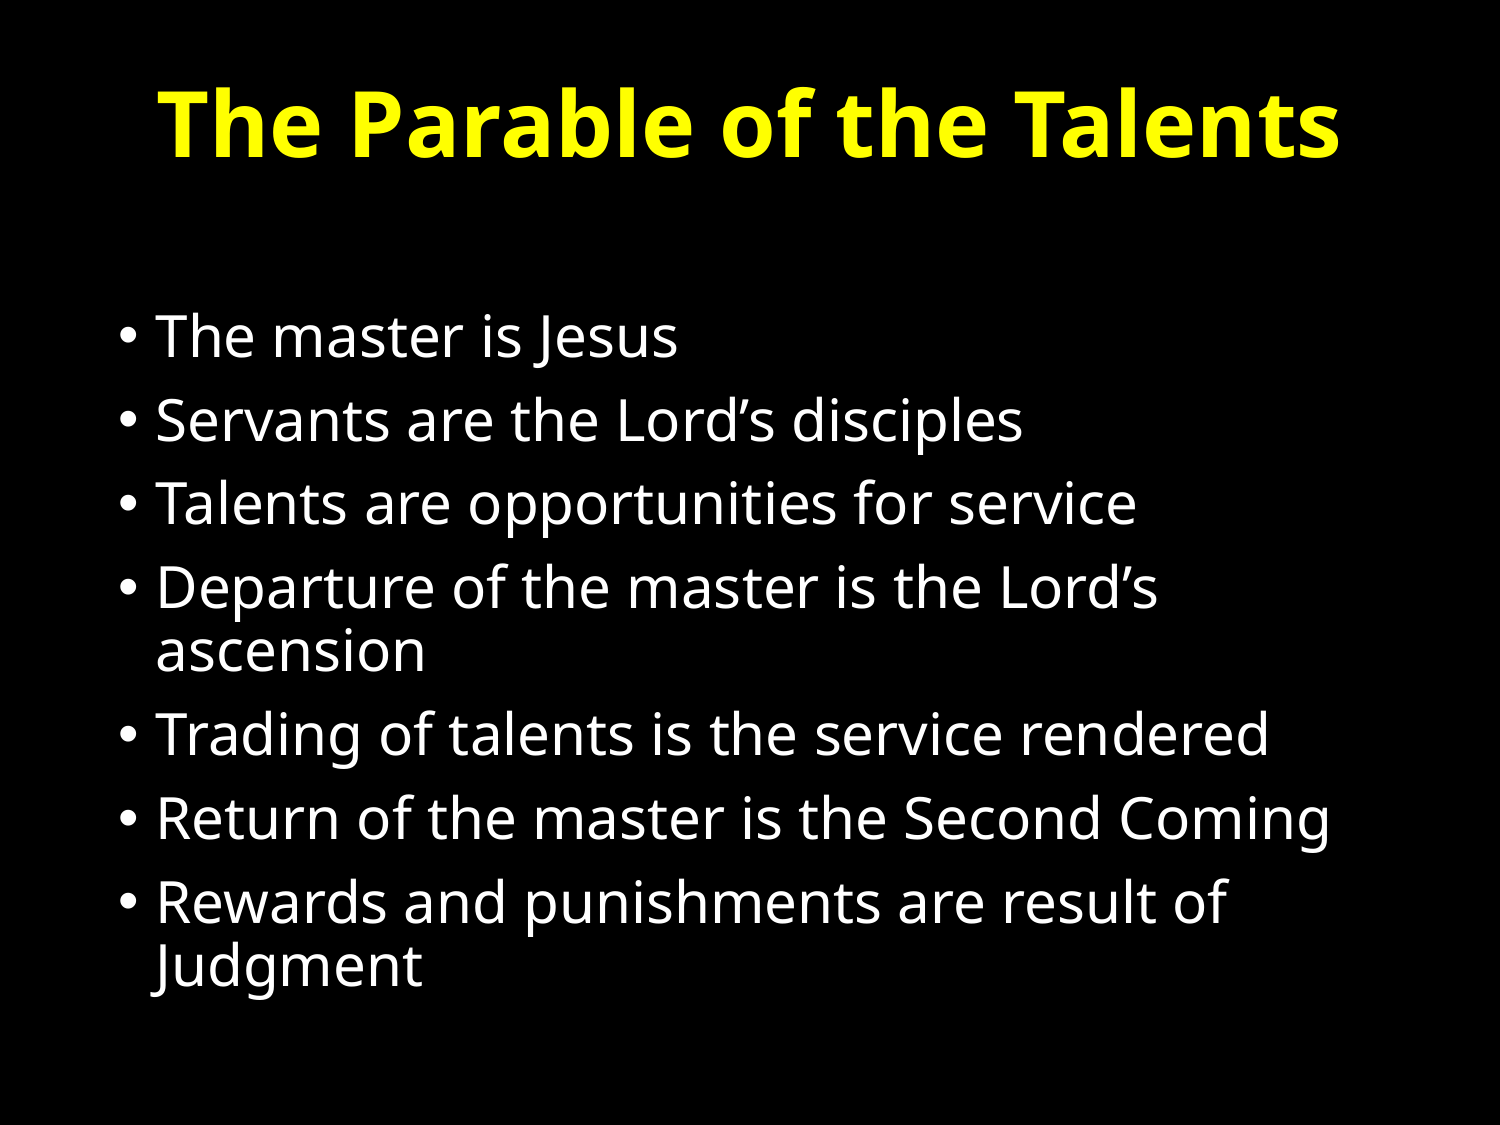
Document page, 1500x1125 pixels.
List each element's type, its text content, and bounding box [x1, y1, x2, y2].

list The master is Jesus Servants are the Lord’s disciples Talents are opportunities for service Departure of the master is the Lord’s ascension Trading of talents is the service rendered Return of the master is the Second Coming Rewards and punishments are result of Judgment [103, 299, 1397, 1014]
title The Parable of the Talents [103, 59, 1397, 197]
